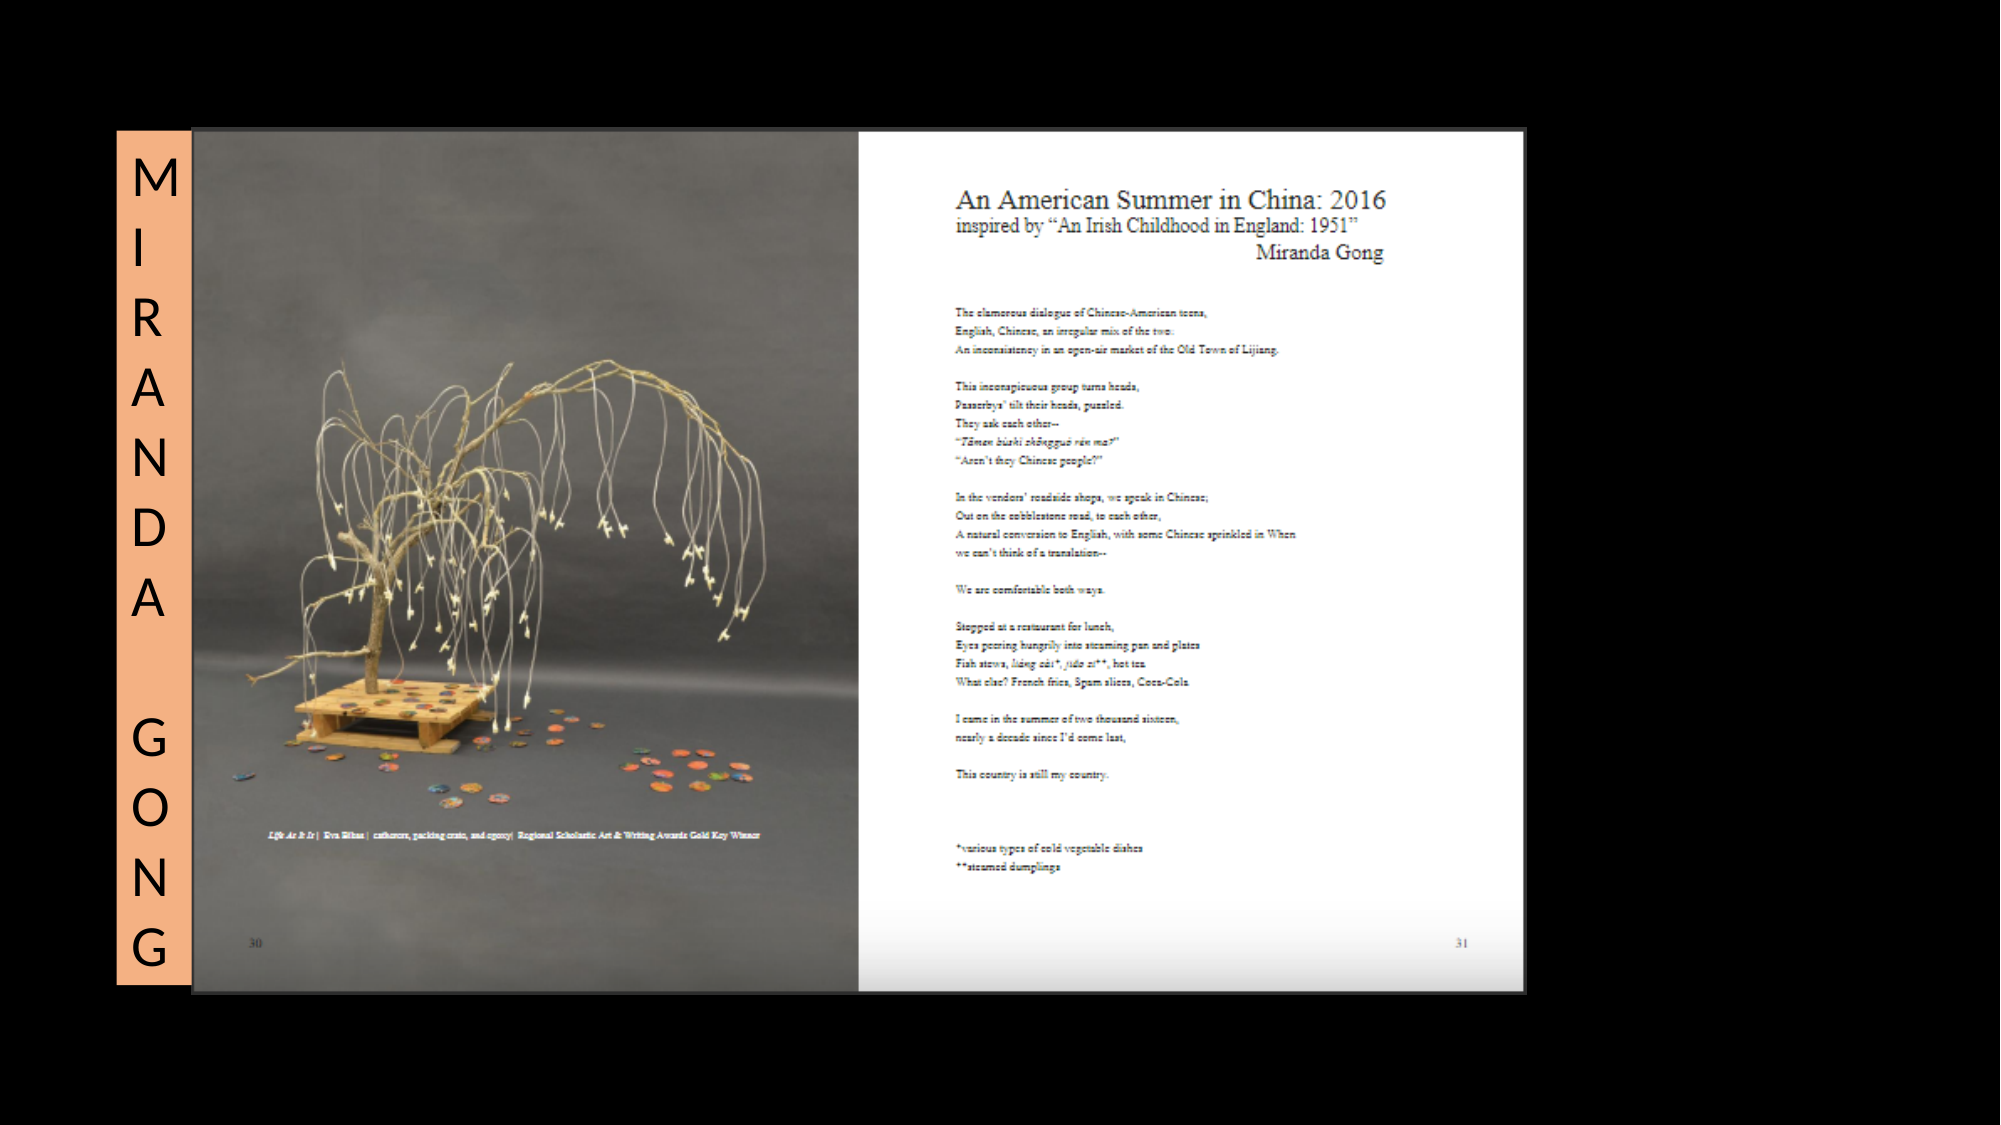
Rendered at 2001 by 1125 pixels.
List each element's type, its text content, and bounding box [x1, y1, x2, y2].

text_box M I R A N D A G O N G [116, 130, 191, 986]
picture [191, 127, 1527, 995]
